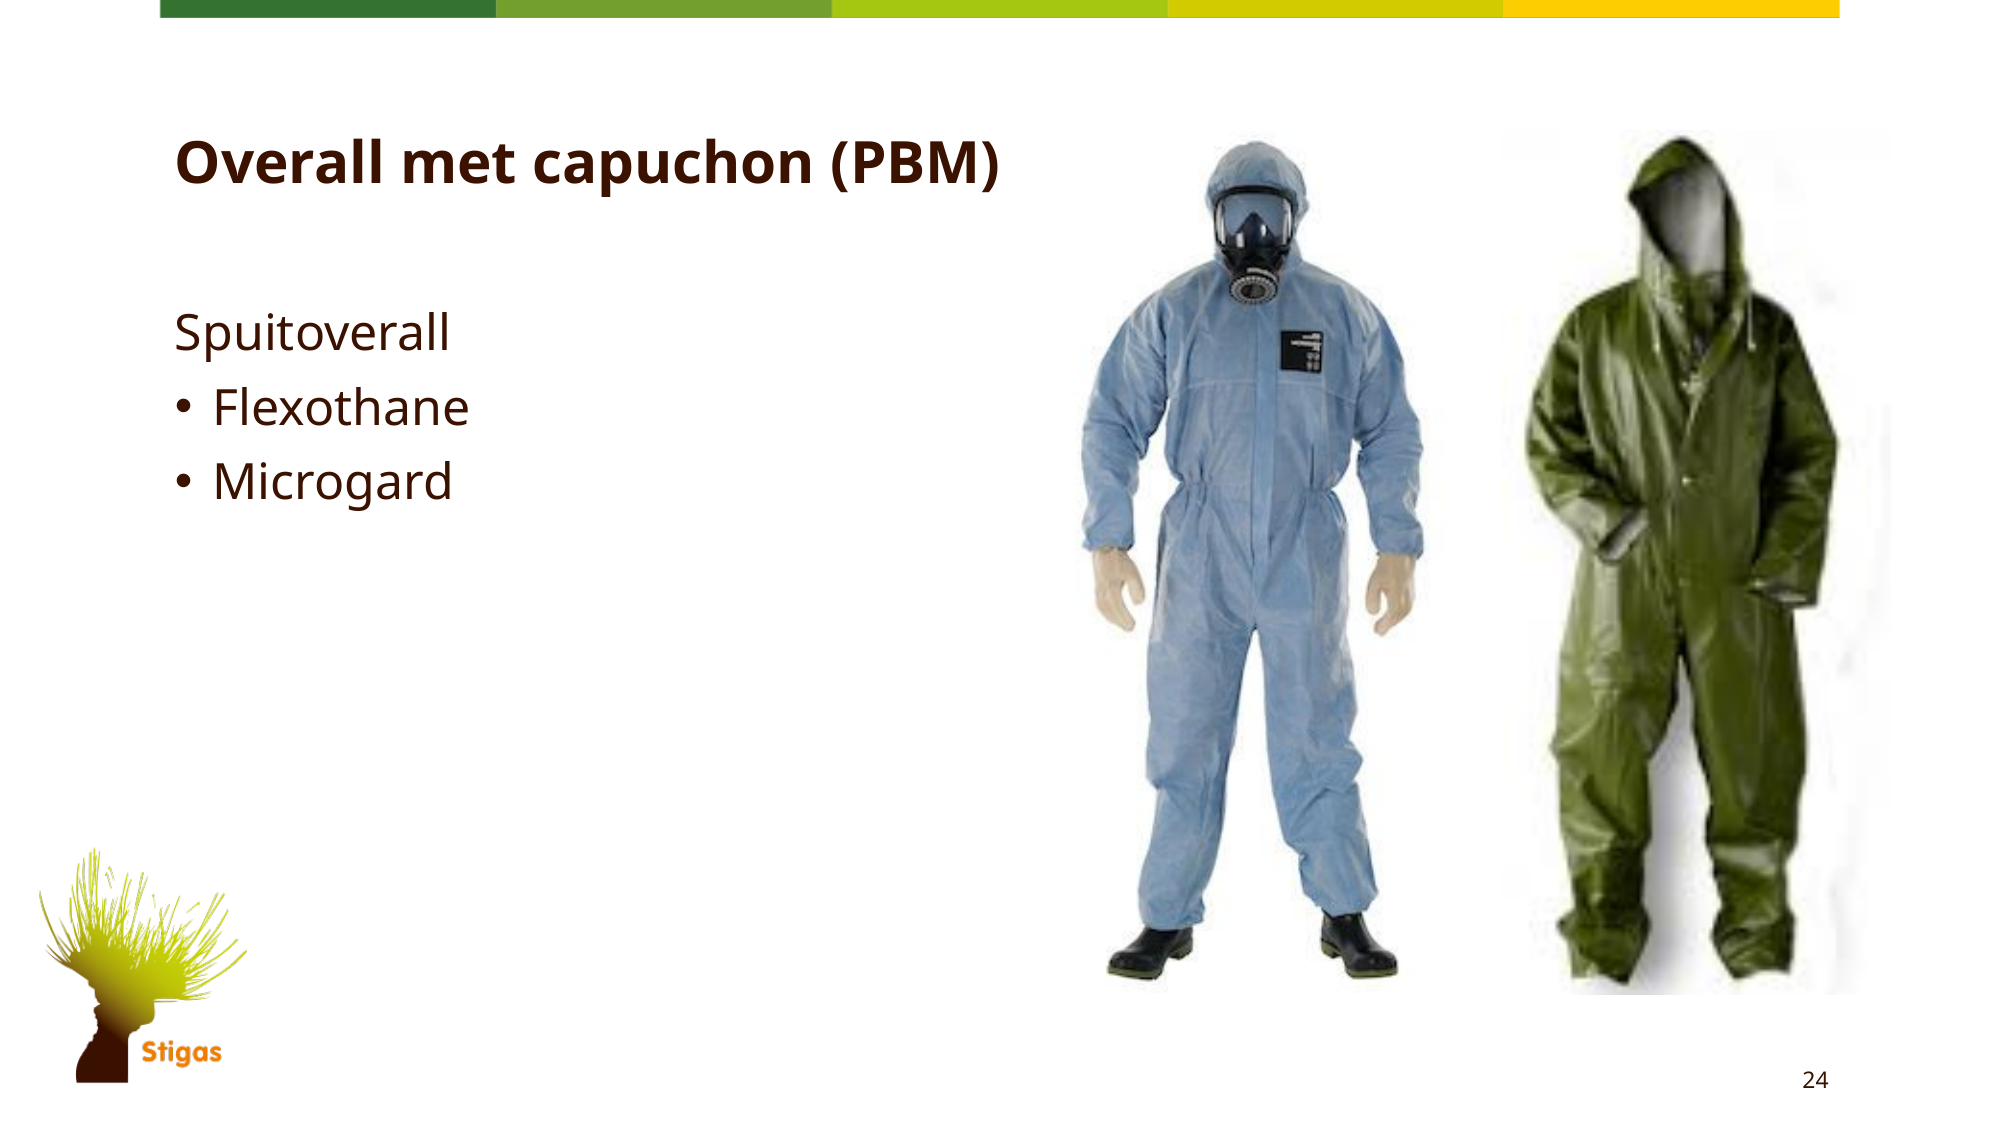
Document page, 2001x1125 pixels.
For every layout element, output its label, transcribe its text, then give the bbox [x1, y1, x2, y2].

title Overall met capuchon (PBM) [160, 59, 1845, 278]
picture [0, 0, 2000, 1125]
list Spuitoverall Flexothane Microgard [160, 299, 1000, 878]
